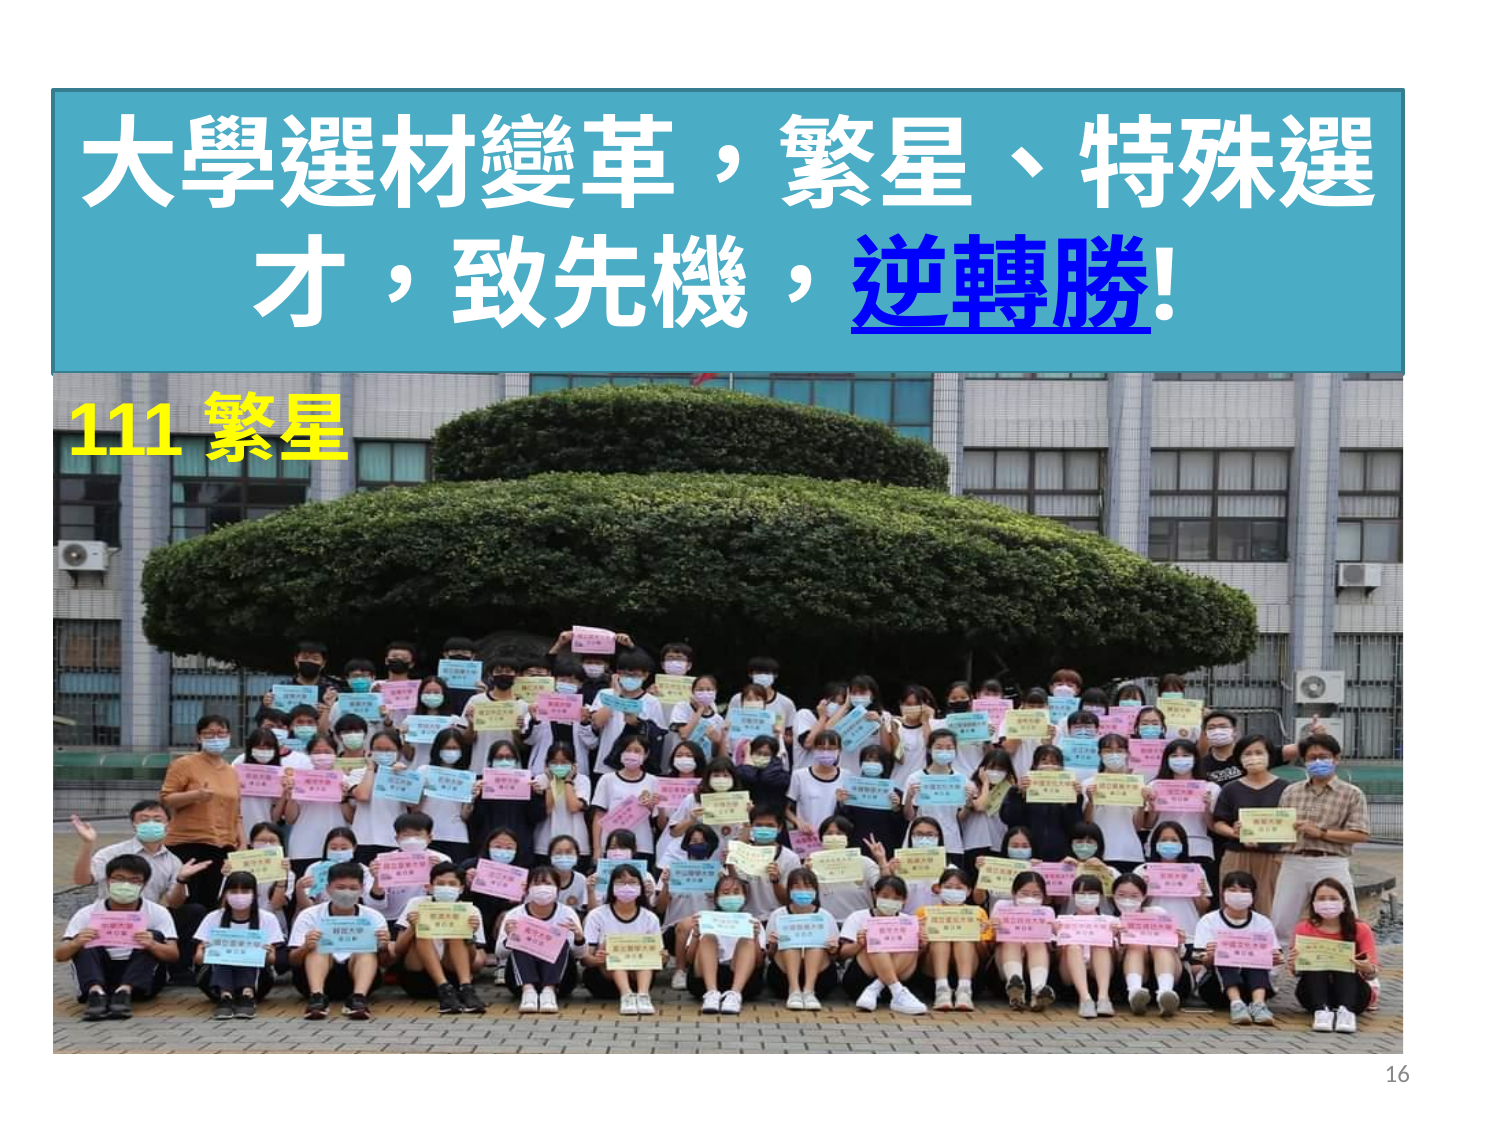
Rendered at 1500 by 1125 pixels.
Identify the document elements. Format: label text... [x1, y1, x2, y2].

slide_number 16 [1074, 1042, 1425, 1103]
picture [52, 373, 1404, 1054]
title 大學選材變革，繁星、特殊選才，致先機，逆轉勝! [53, 90, 1404, 373]
